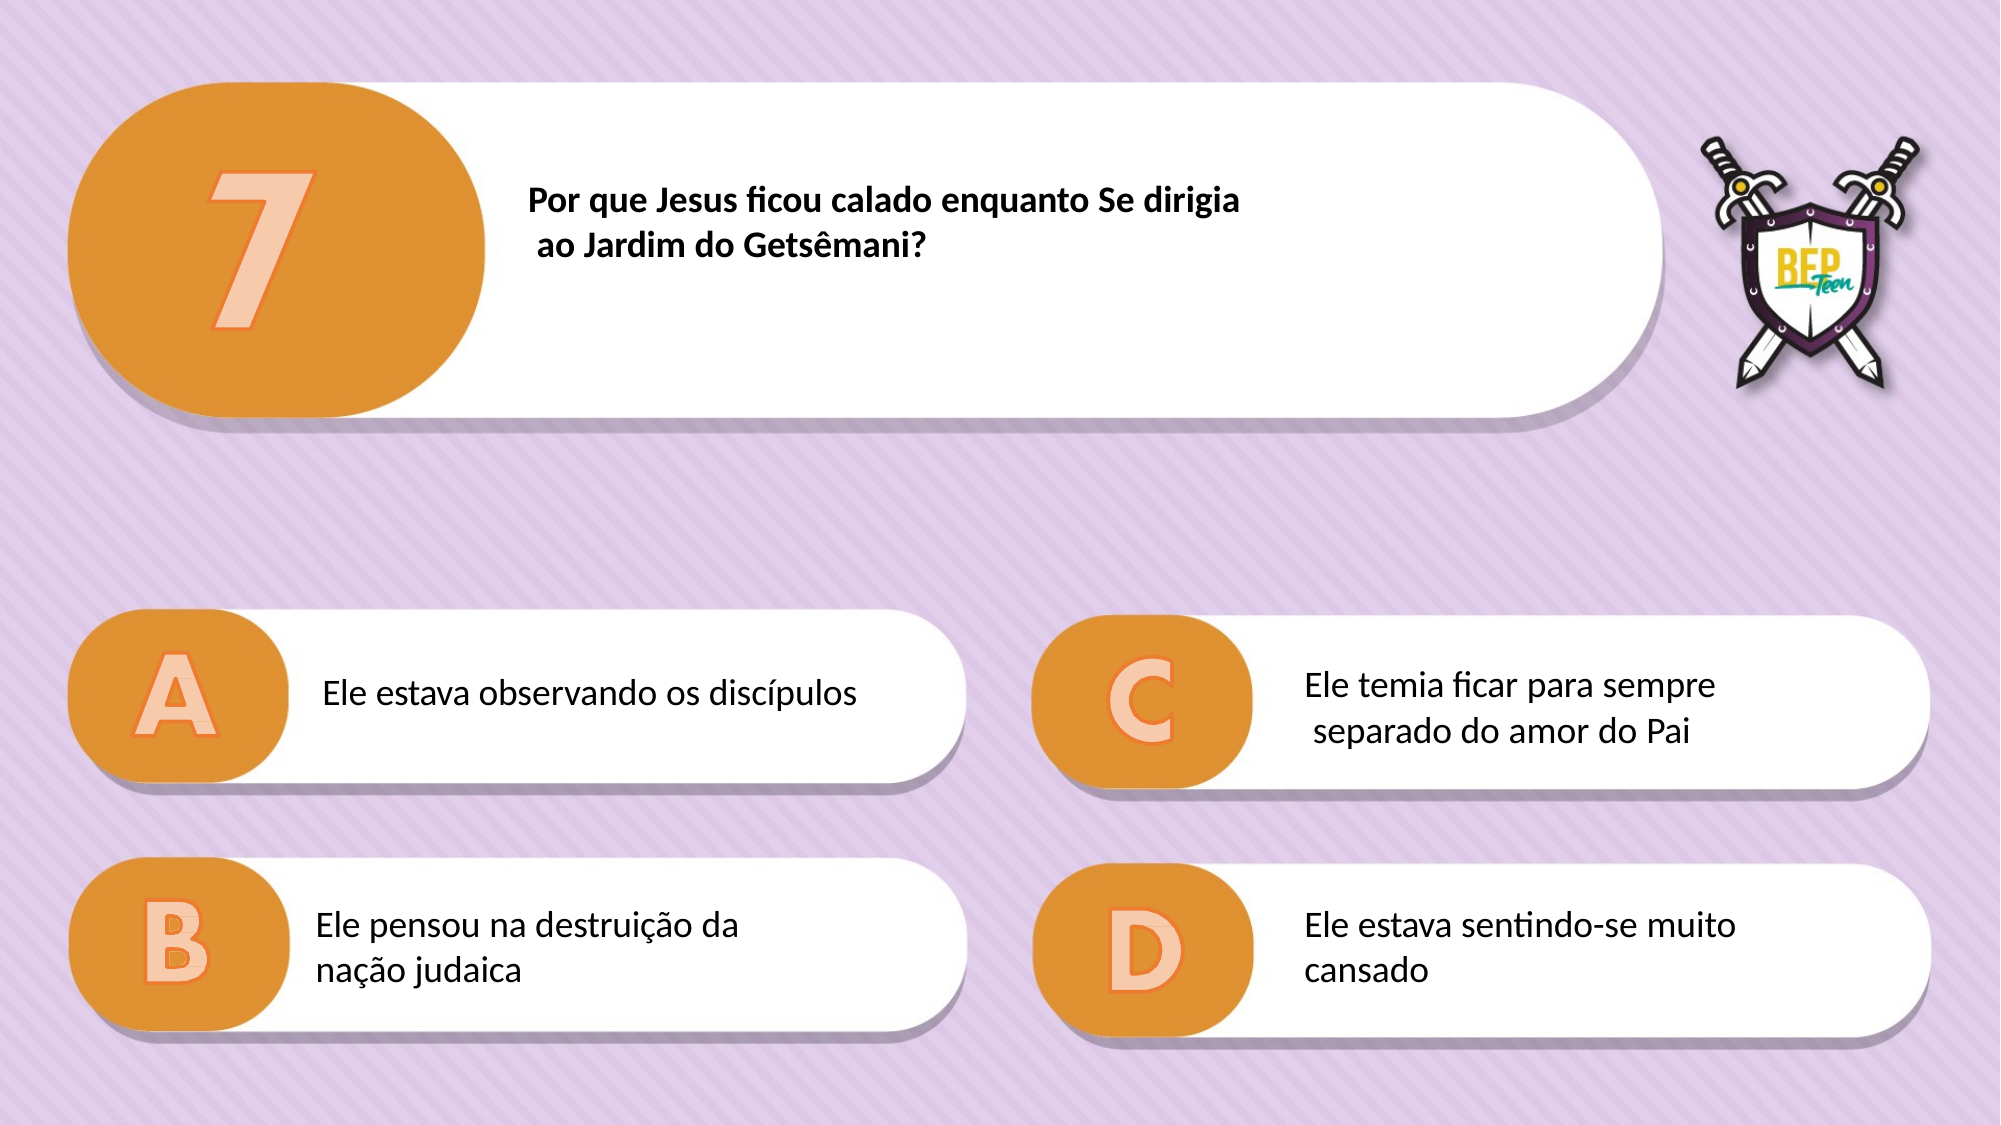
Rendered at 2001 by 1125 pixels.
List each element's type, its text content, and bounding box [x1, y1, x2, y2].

title Por que Jesus ficou calado enquanto Se dirigia ao Jardim do Getsêmani? [526, 172, 1245, 363]
picture [0, 0, 2000, 1125]
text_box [143, 897, 212, 986]
text_box Ele temia ficar para sempre separado do amor do Pai [1302, 658, 1723, 751]
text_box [1106, 654, 1175, 747]
text_box Ele estava sentindo-se muito cansado [1302, 897, 1743, 991]
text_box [129, 650, 222, 739]
text_box Ele pensou na destruição da nação judaica [313, 897, 746, 991]
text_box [206, 169, 319, 332]
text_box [1107, 906, 1186, 995]
text_box Ele estava observando os discípulos [320, 665, 865, 713]
